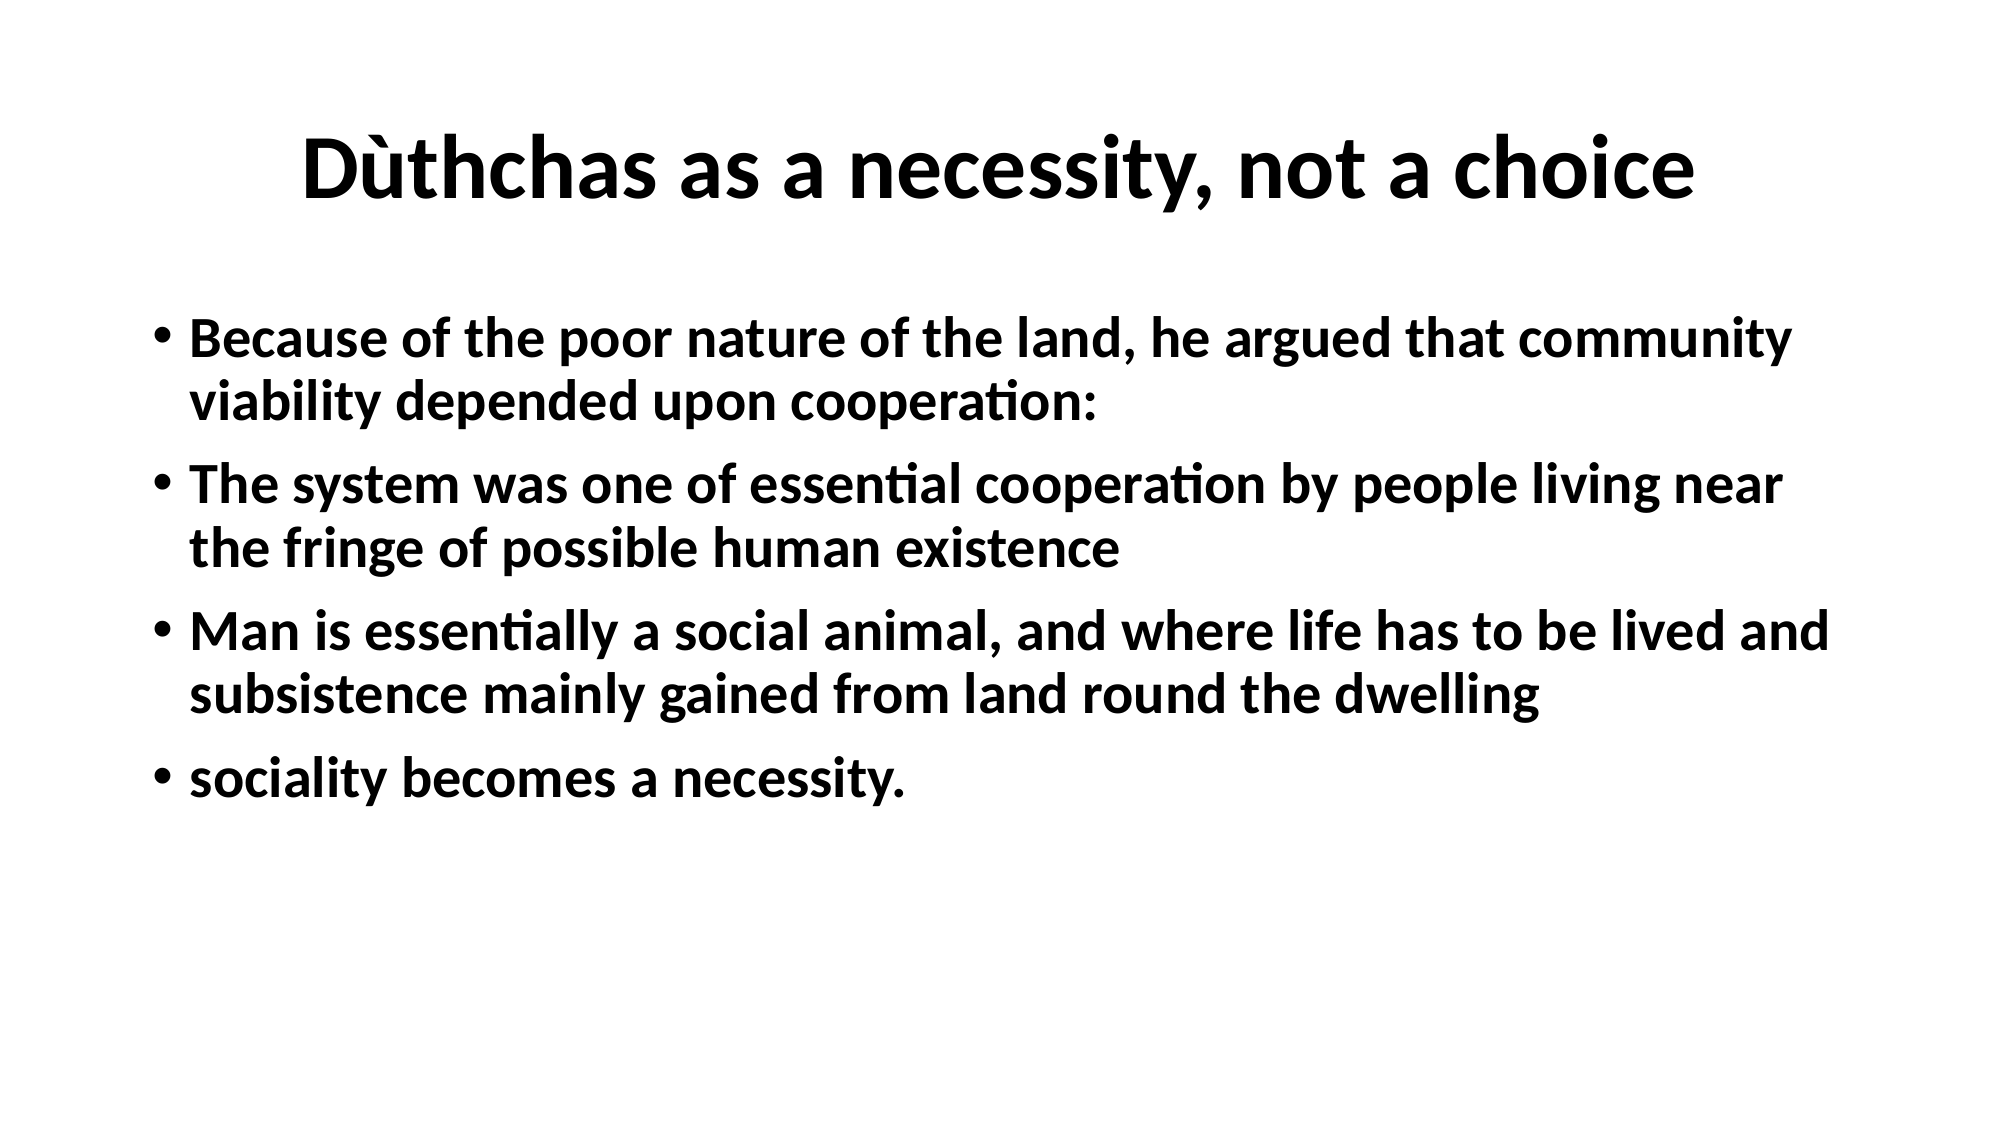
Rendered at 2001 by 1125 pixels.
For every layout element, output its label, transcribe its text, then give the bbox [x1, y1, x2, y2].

title Dùthchas as a necessity, not a choice [137, 59, 1863, 278]
list Because of the poor nature of the land, he argued that community viability depended upon cooperation: The system was one of essential cooperation by people living near the fringe of possible human existence Man is essentially a social animal, and where life has to be lived and subsistence mainly gained from land round the dwelling sociality becomes a necessity. [137, 299, 1863, 1014]
